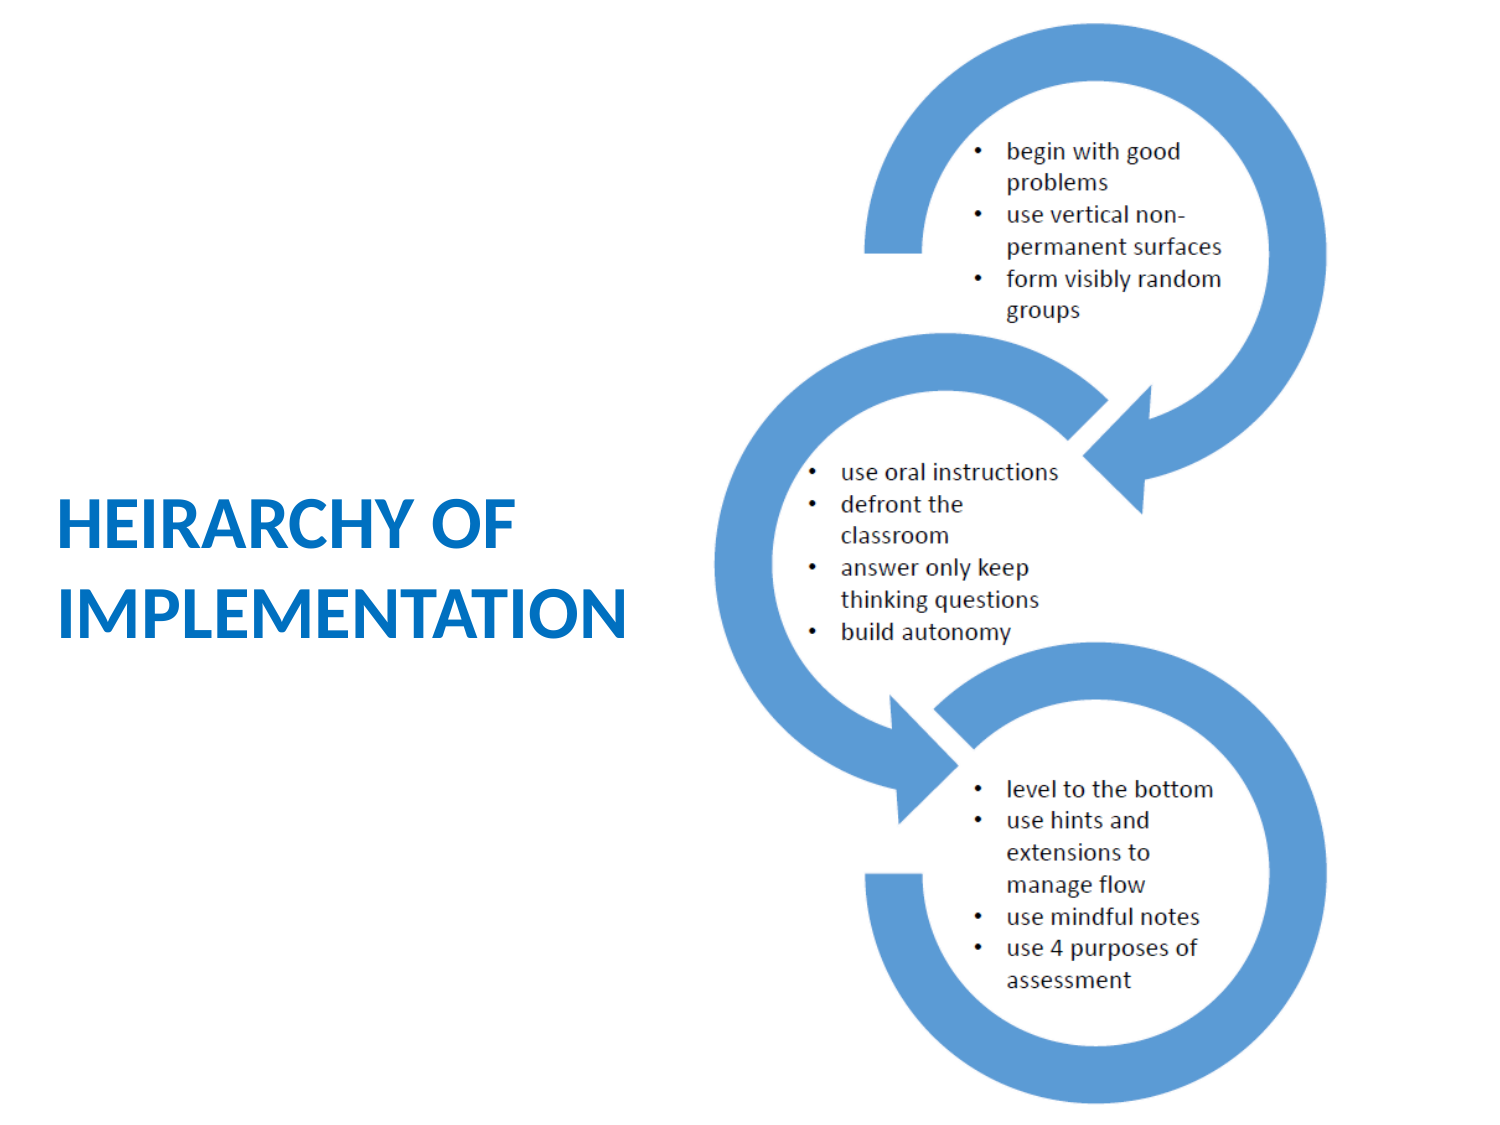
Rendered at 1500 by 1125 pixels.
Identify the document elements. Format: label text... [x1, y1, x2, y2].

text_box HEIRARCHY OF IMPLEMENTATION [41, 465, 656, 661]
picture [690, 1, 1347, 1125]
